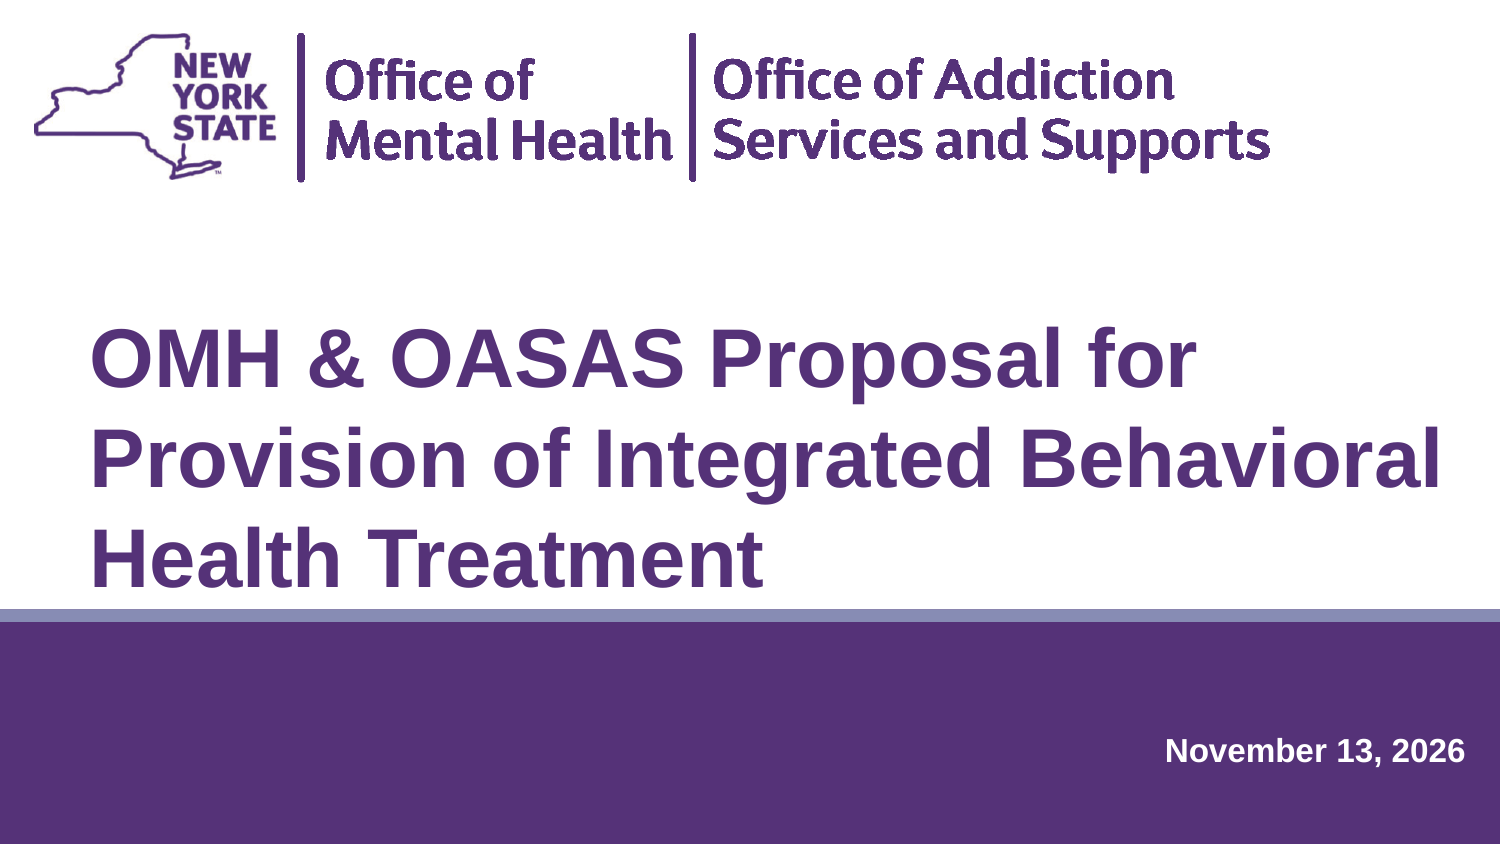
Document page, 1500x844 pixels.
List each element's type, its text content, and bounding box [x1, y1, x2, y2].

text_box OMH & OASAS Proposal for Provision of Integrated Behavioral Health Treatment [75, 296, 1463, 612]
picture [8, 5, 1308, 198]
